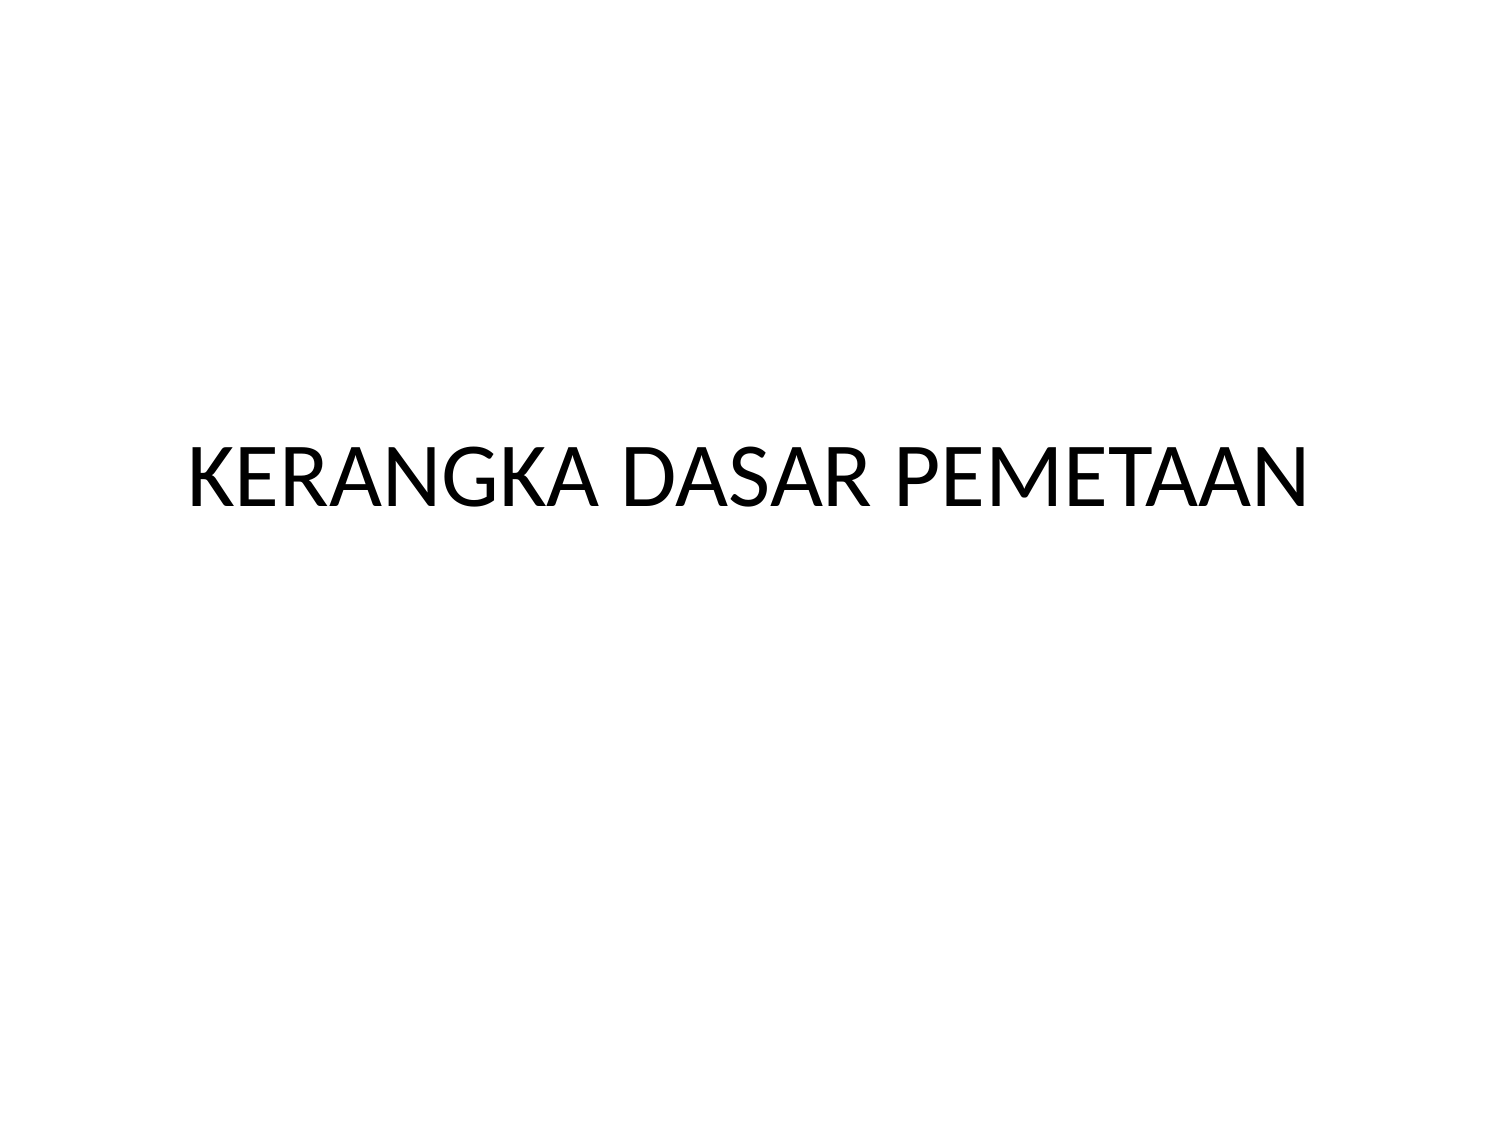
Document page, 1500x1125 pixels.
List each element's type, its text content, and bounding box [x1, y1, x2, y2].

title KERANGKA DASAR PEMETAAN [112, 349, 1388, 591]
